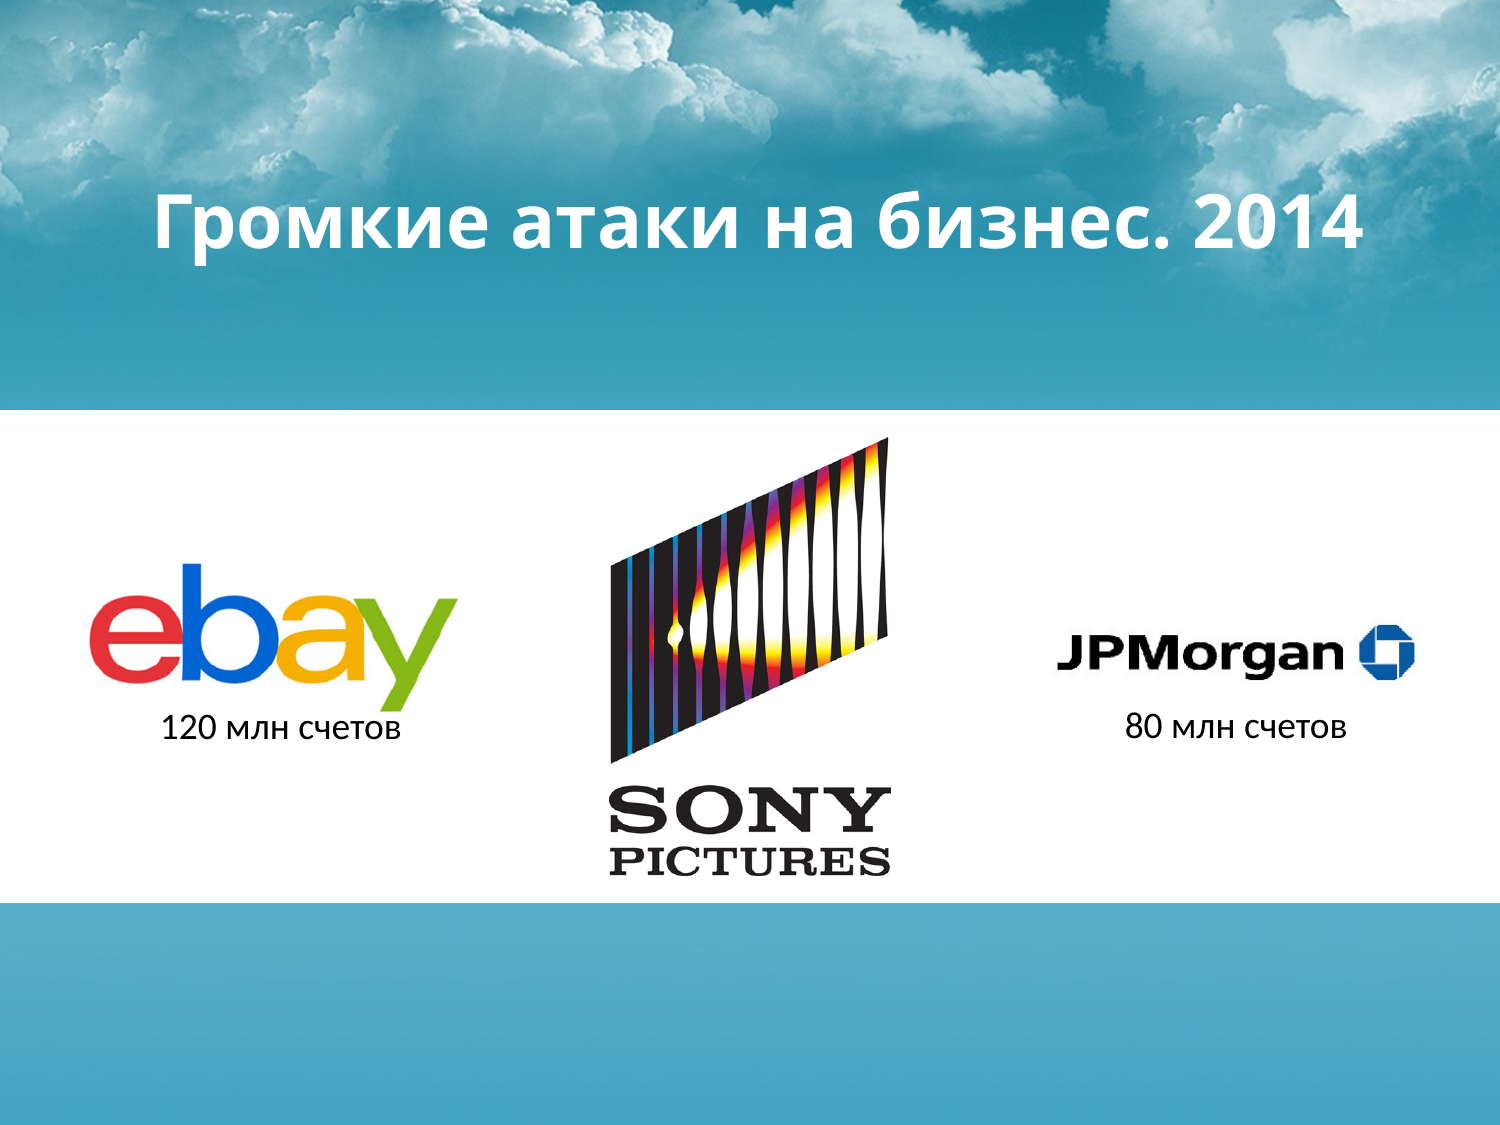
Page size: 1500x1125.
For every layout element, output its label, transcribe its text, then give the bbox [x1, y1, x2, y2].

picture [0, 903, 1500, 1125]
picture [609, 437, 891, 876]
title Громкие атаки на бизнес. 2014 [135, 176, 1397, 372]
picture [0, 0, 1500, 410]
picture [1027, 481, 1445, 824]
picture [80, 498, 463, 786]
text_box [0, 410, 1500, 903]
